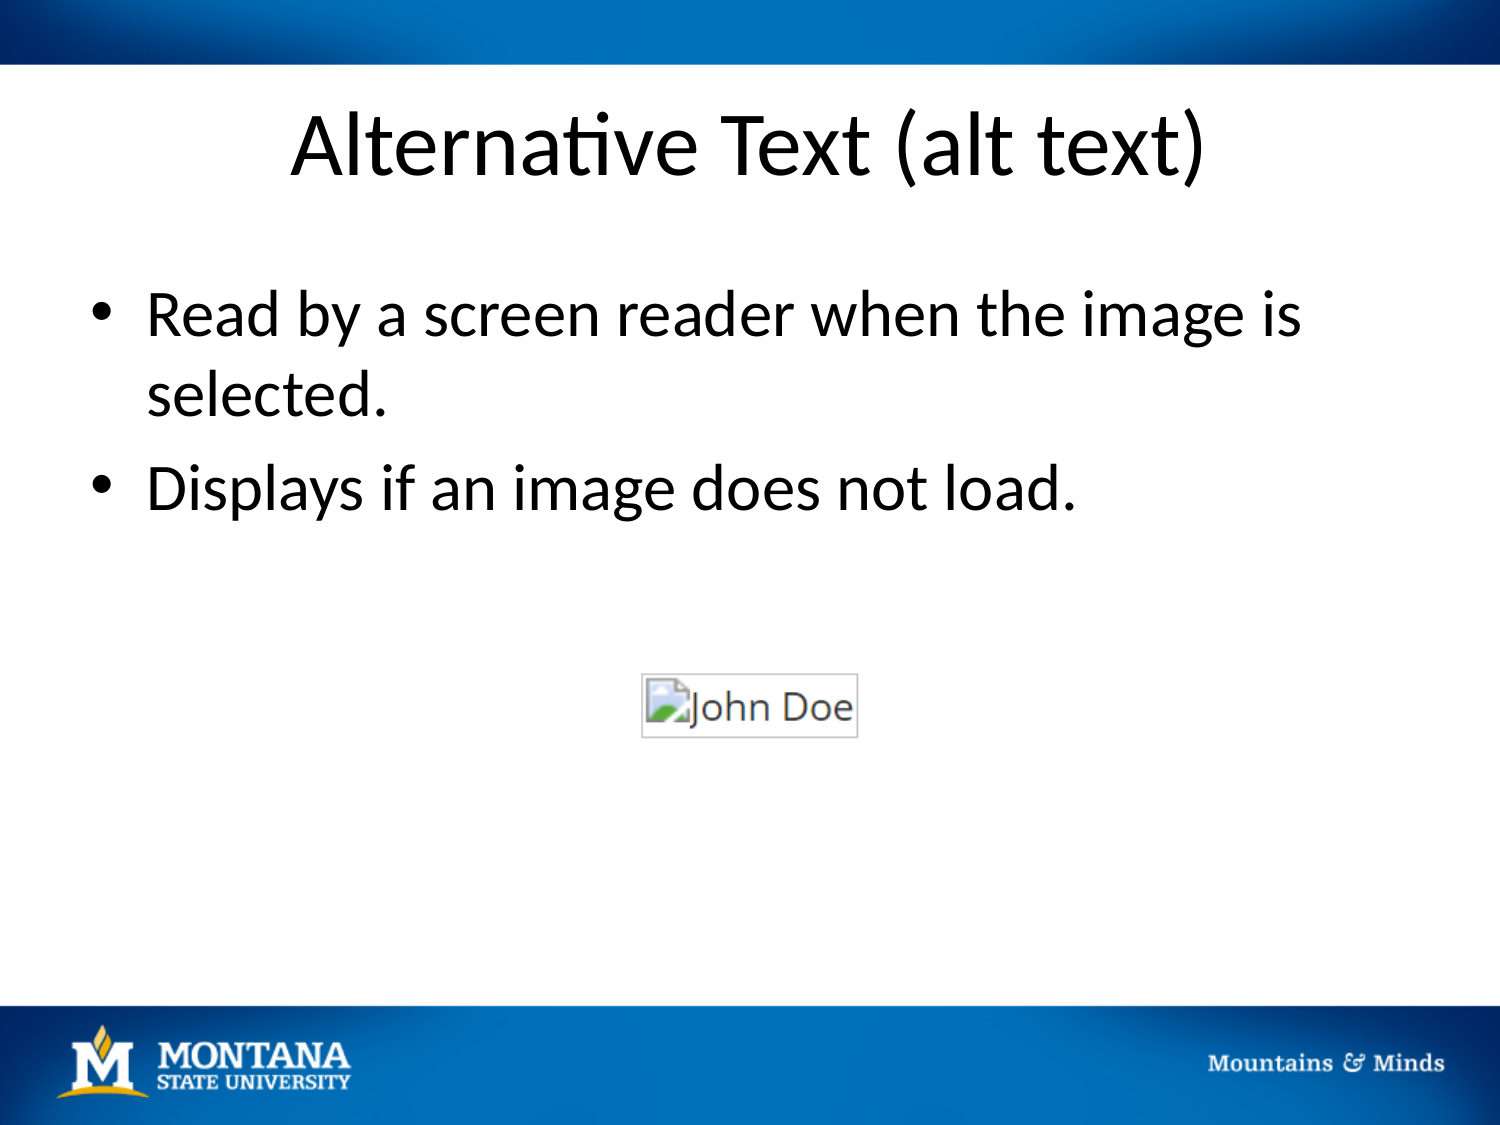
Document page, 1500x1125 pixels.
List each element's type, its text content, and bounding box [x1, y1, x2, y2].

list Read by a screen reader when the image is selected. Displays if an image does not load. [75, 262, 1425, 1005]
picture [0, 0, 1500, 1125]
title Alternative Text (alt text) [75, 45, 1425, 233]
